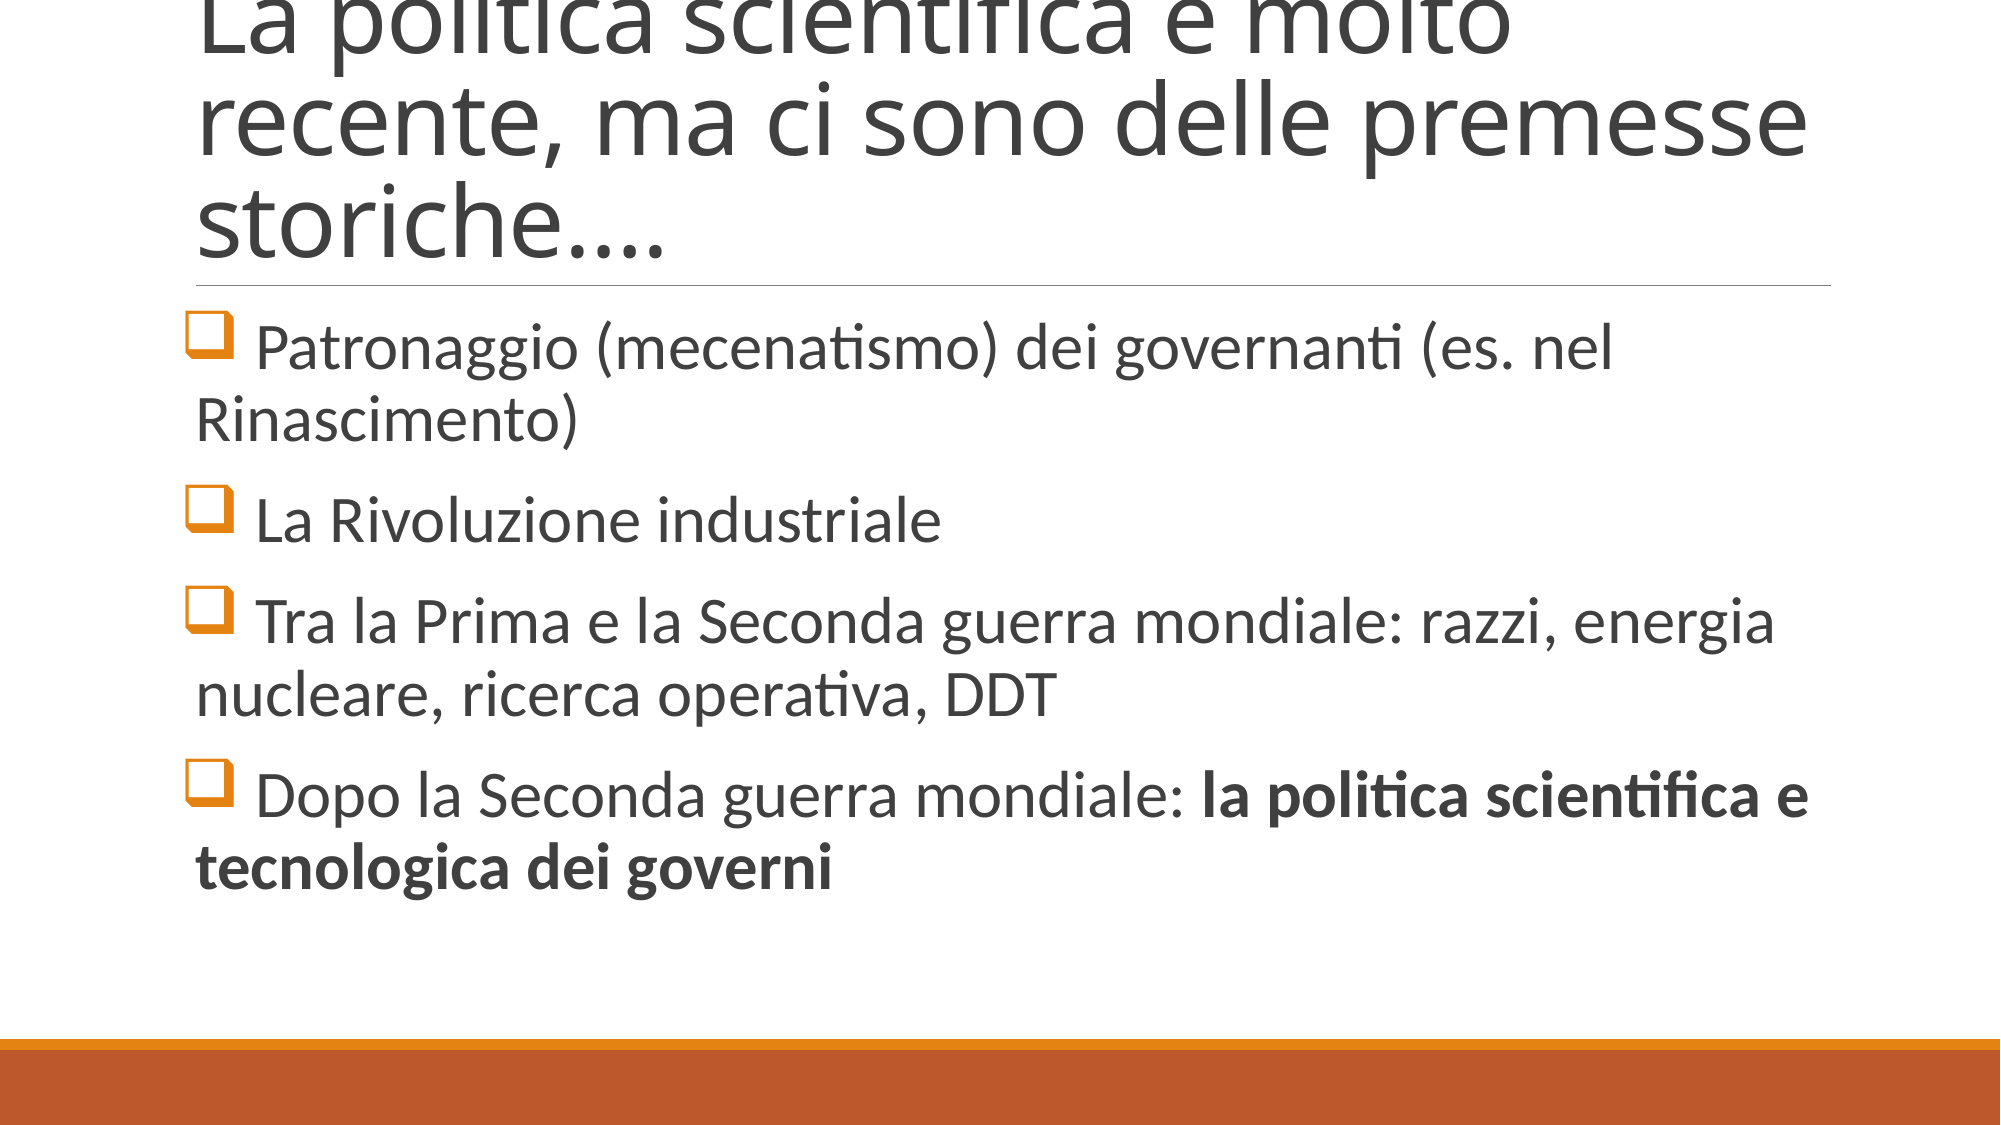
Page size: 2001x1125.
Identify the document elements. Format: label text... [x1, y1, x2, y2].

list Patronaggio (mecenatismo) dei governanti (es. nel Rinascimento) La Rivoluzione industriale Tra la Prima e la Seconda guerra mondiale: razzi, energia nucleare, ricerca operativa, DDT Dopo la Seconda guerra mondiale: la politica scientifica e tecnologica dei governi [180, 304, 1830, 963]
title La politica scientifica è molto recente, ma ci sono delle premesse storiche…. [180, 47, 1830, 285]
